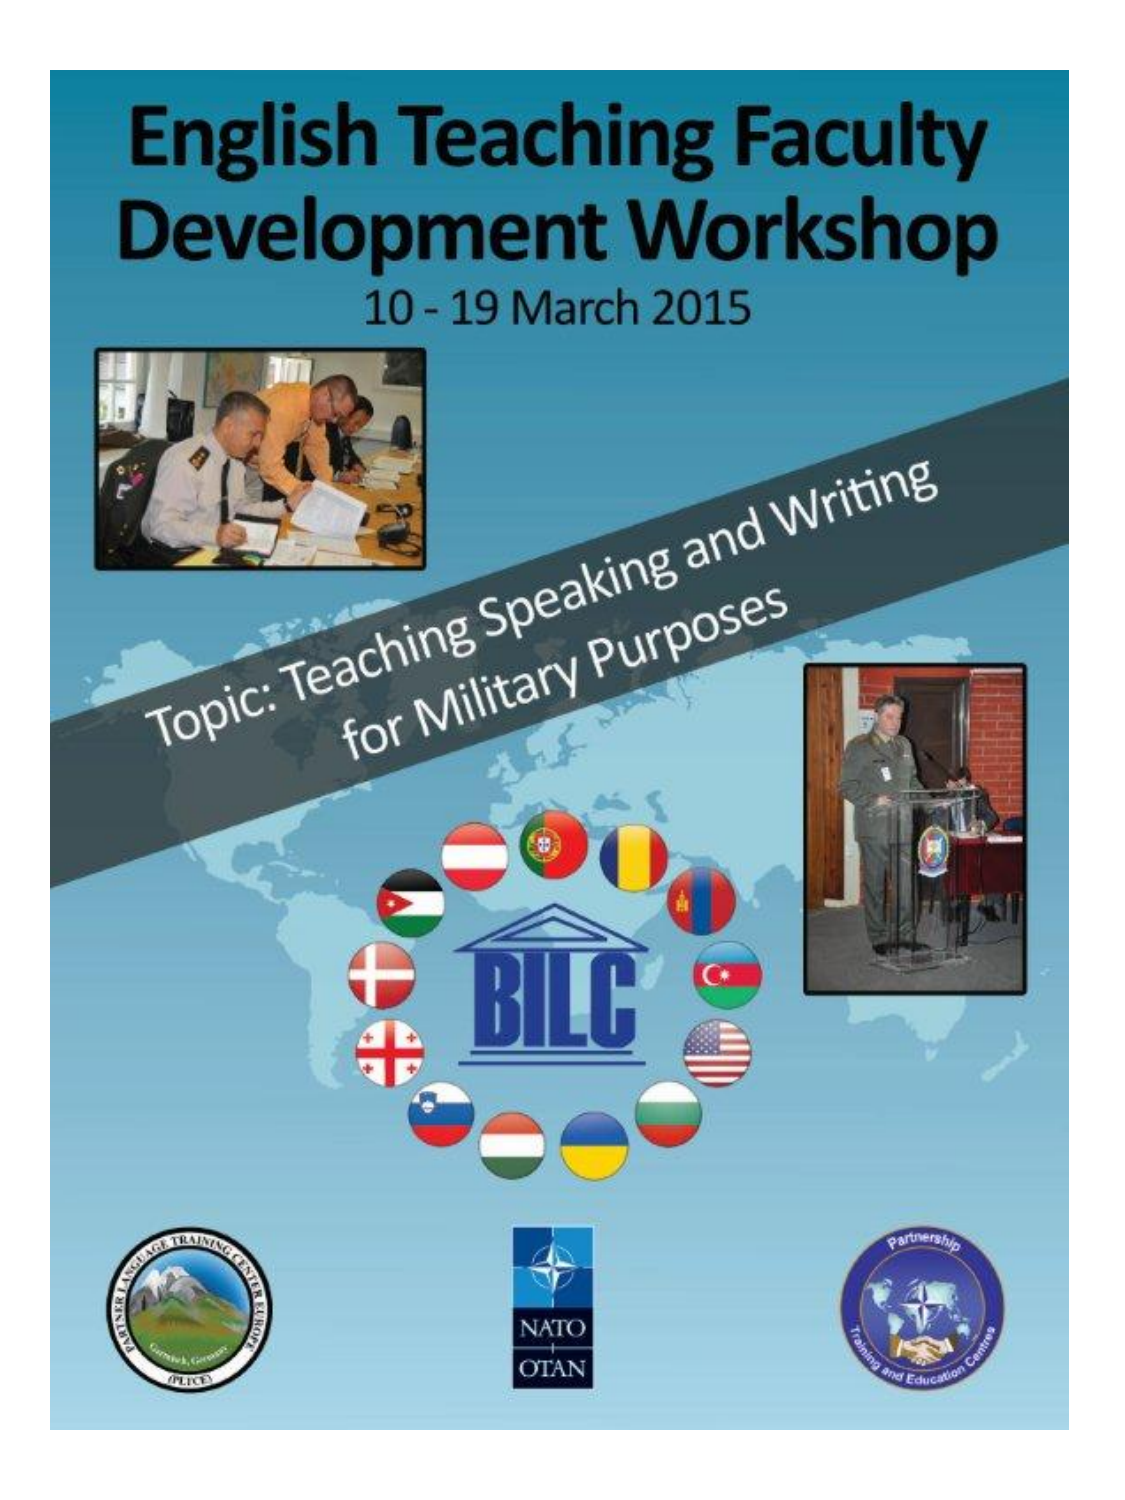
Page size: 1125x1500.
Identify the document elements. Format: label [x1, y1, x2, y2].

picture [49, 70, 1069, 1430]
